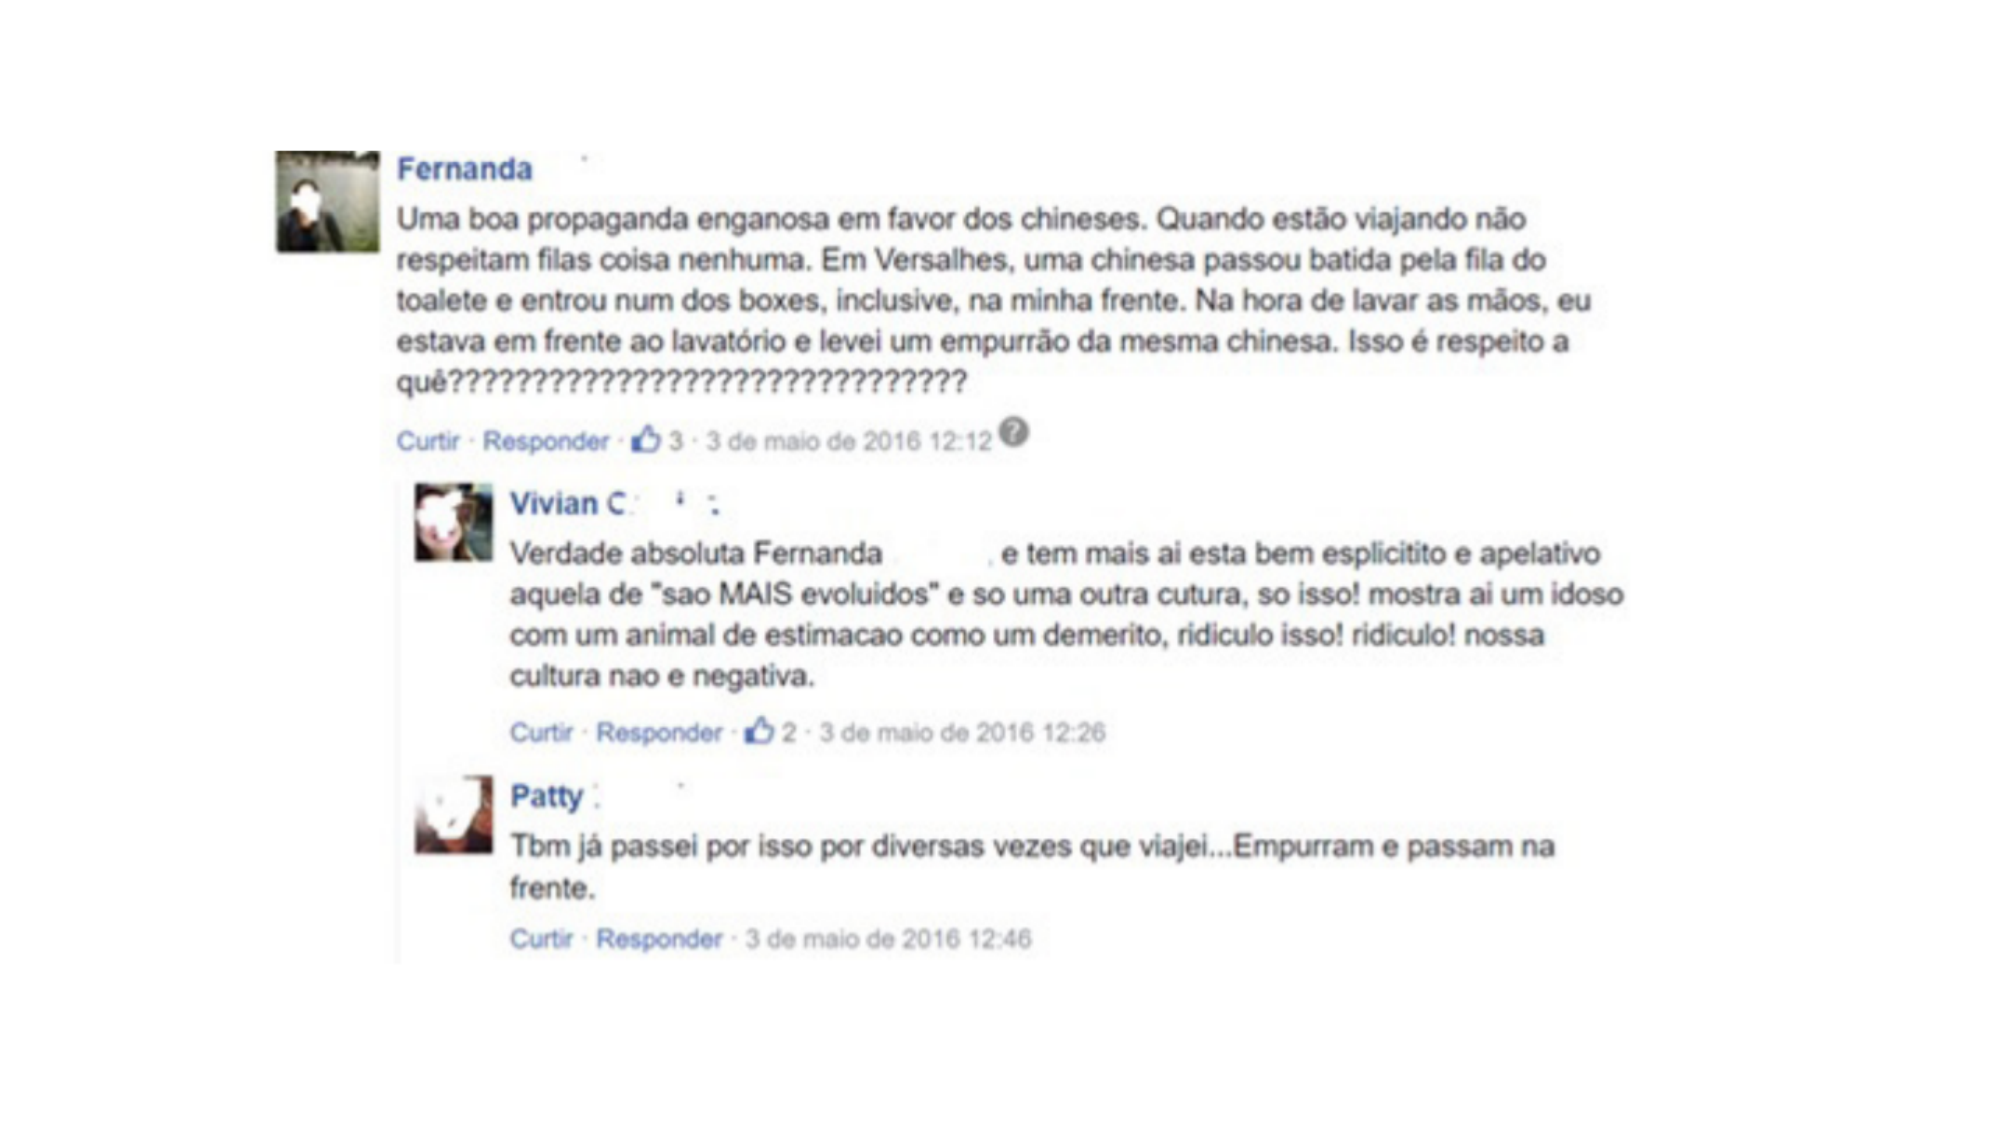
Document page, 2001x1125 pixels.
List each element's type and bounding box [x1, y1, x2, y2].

picture [190, 102, 1812, 1025]
